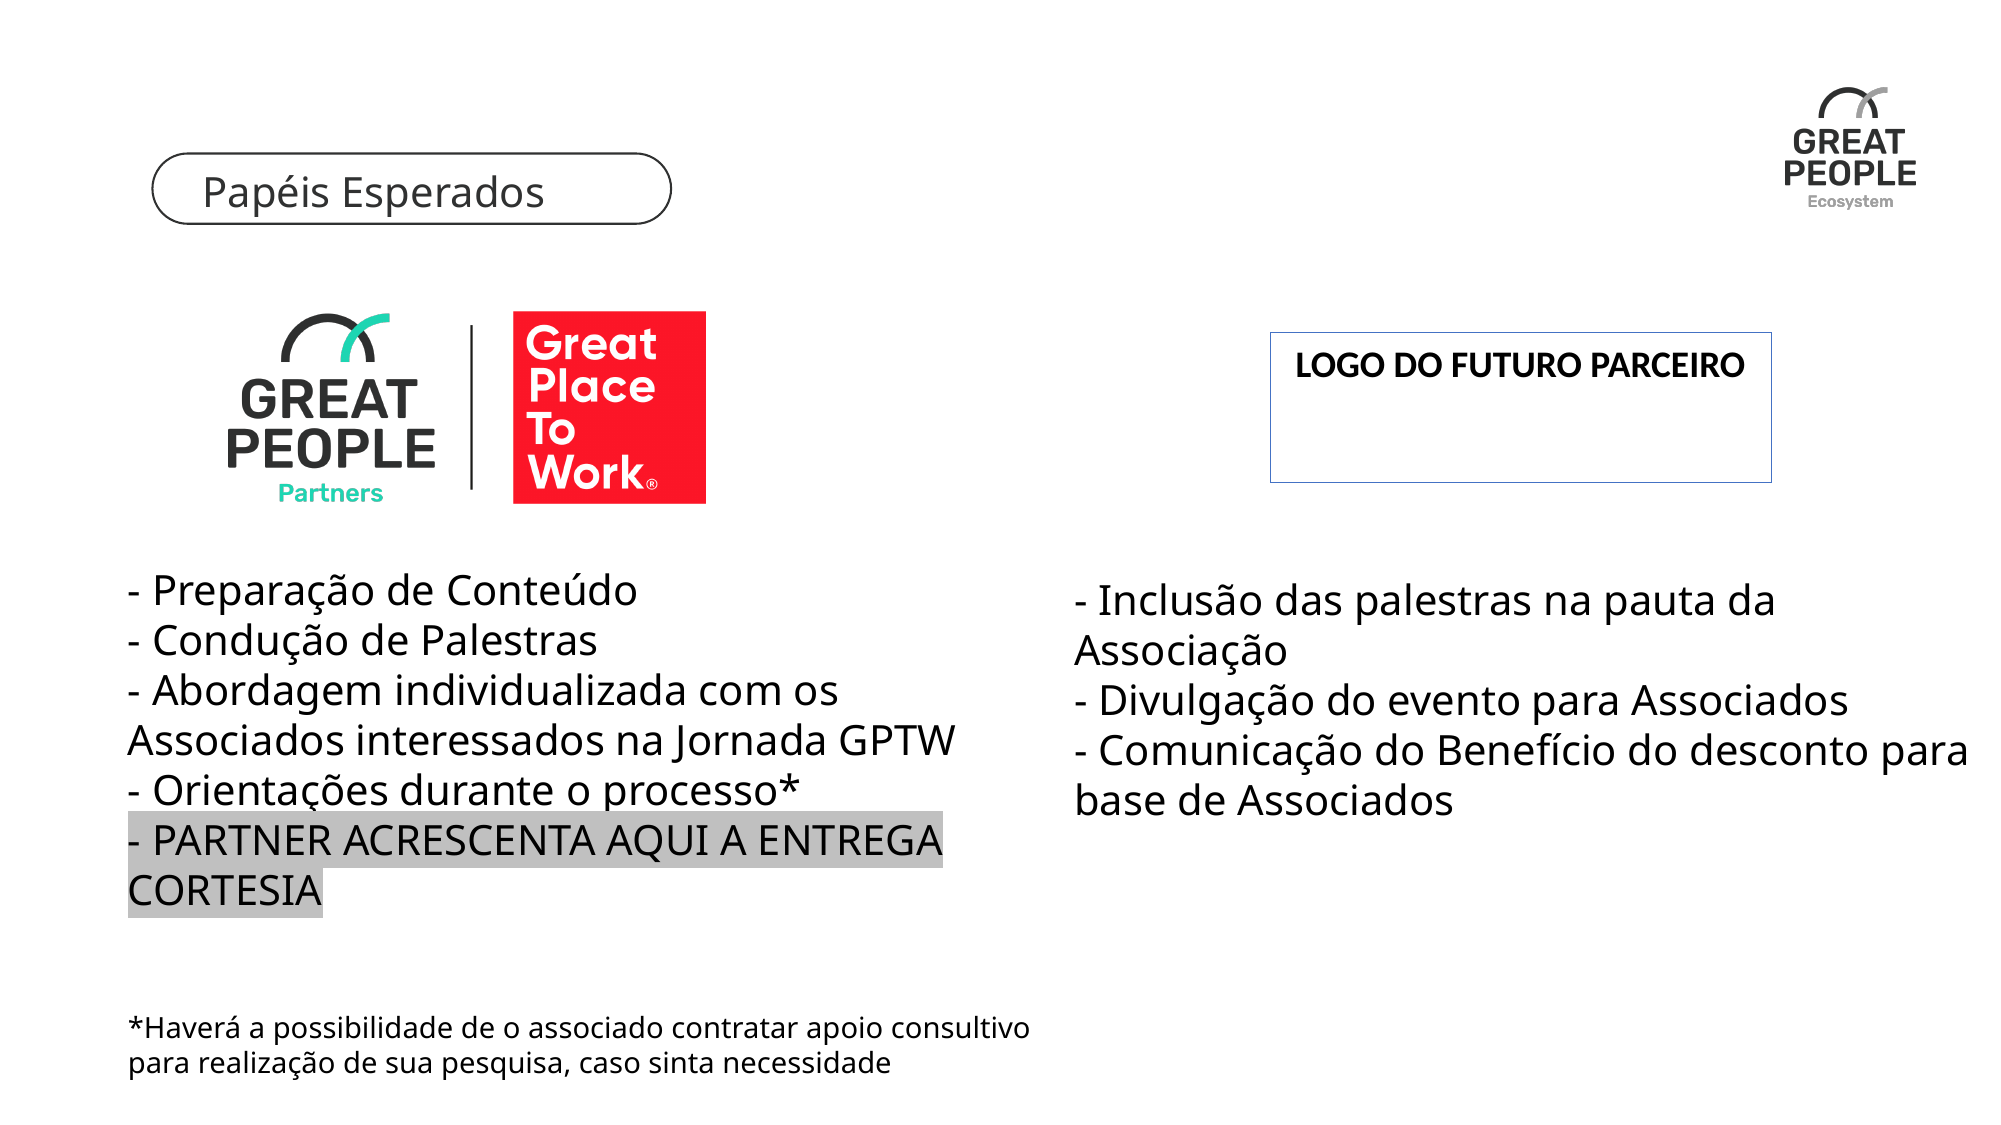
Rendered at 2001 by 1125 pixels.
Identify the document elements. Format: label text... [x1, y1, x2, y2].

text_box - Inclusão das palestras na pauta da Associação - Divulgação do evento para Associados - Comunicação do Benefício do desconto para base de Associados [1059, 566, 1992, 832]
text_box Papéis Esperados [187, 156, 747, 223]
text_box [151, 152, 652, 225]
picture [1785, 87, 1916, 210]
picture [228, 311, 706, 505]
text_box - Preparação de Conteúdo - Condução de Palestras - Abordagem individualizada com os Associados interessados na Jornada GPTW - Orientações durante o processo* - PARTNER ACRESCENTA AQUI A ENTREGA CORTESIA [113, 556, 1000, 922]
text_box *Haverá a possibilidade de o associado contratar apoio consultivo para realização de sua pesquisa, caso sinta necessidade [113, 1001, 1114, 1087]
text_box LOGO DO FUTURO PARCEIRO [1270, 332, 1772, 483]
